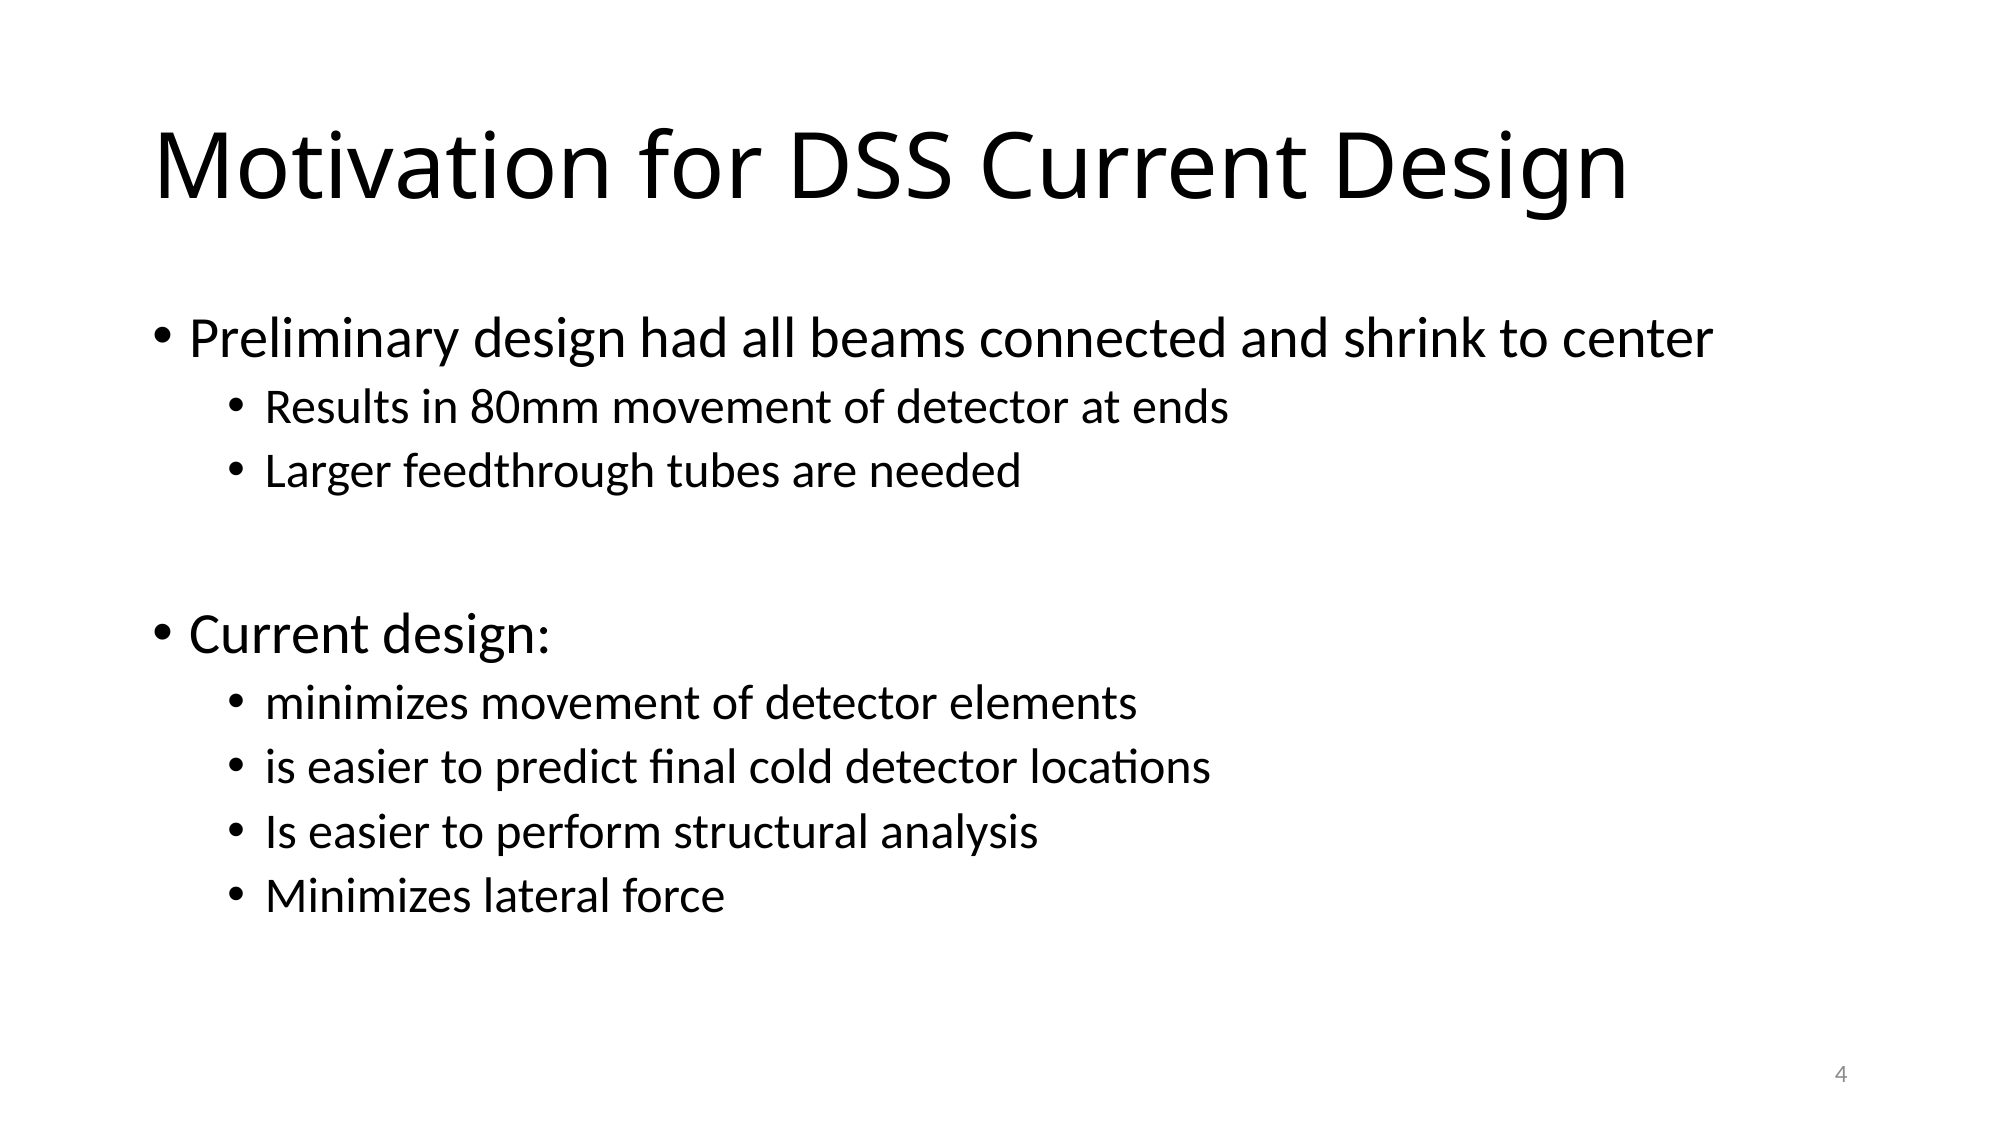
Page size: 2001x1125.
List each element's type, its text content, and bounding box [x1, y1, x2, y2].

slide_number 4 [1412, 1042, 1863, 1103]
title Motivation for DSS Current Design [137, 59, 1863, 278]
list Preliminary design had all beams connected and shrink to center Results in 80mm movement of detector at ends Larger feedthrough tubes are needed Current design: minimizes movement of detector elements is easier to predict final cold detector locations Is easier to perform structural analysis Minimizes lateral force [137, 299, 1863, 1014]
